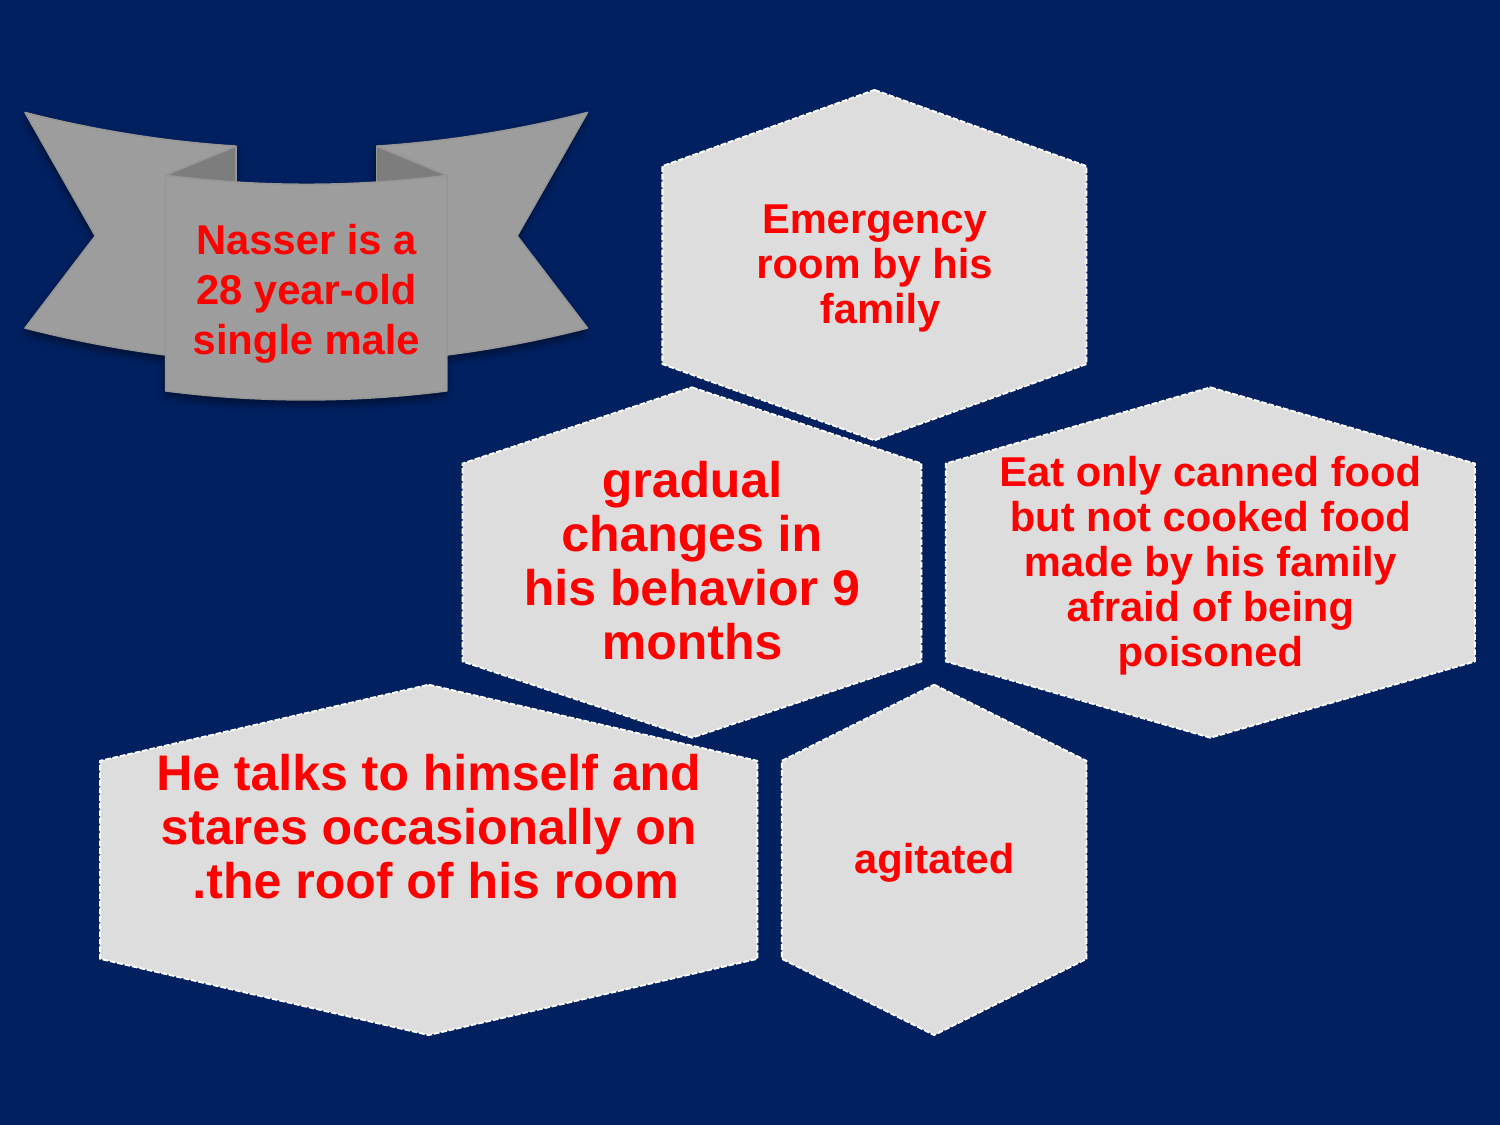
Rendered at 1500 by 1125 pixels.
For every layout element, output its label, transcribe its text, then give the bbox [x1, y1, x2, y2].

text_box [225, 457, 604, 668]
text_box Nasser is a 28 year-old single male [24, 111, 589, 401]
text_box Emergency room by his family [661, 89, 1088, 442]
text_box He talks to himself and stares occasionally on the roof of his room. [99, 683, 759, 1036]
text_box agitated [780, 683, 1088, 1036]
text_box gradual changes in his behavior 9 months [479, 386, 923, 739]
text_box Eat only canned food but not cooked food made by his family afraid of being poisoned [944, 386, 1476, 739]
